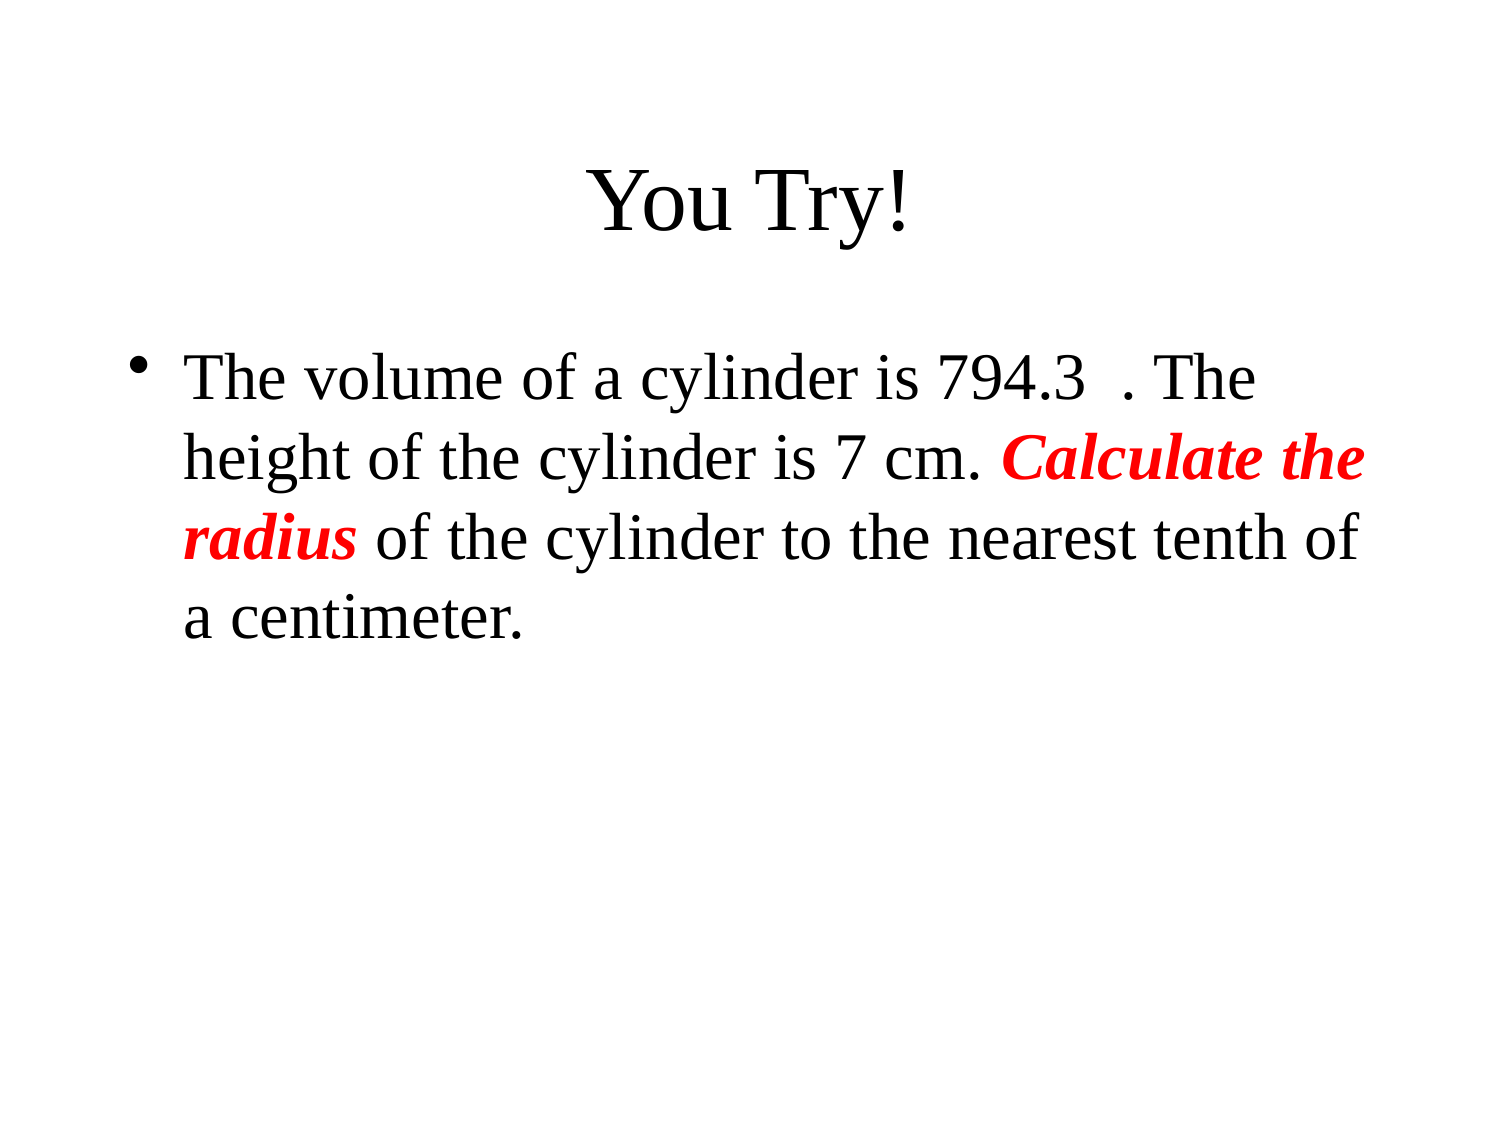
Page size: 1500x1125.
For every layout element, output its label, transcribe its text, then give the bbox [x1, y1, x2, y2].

title You Try! [112, 99, 1388, 288]
